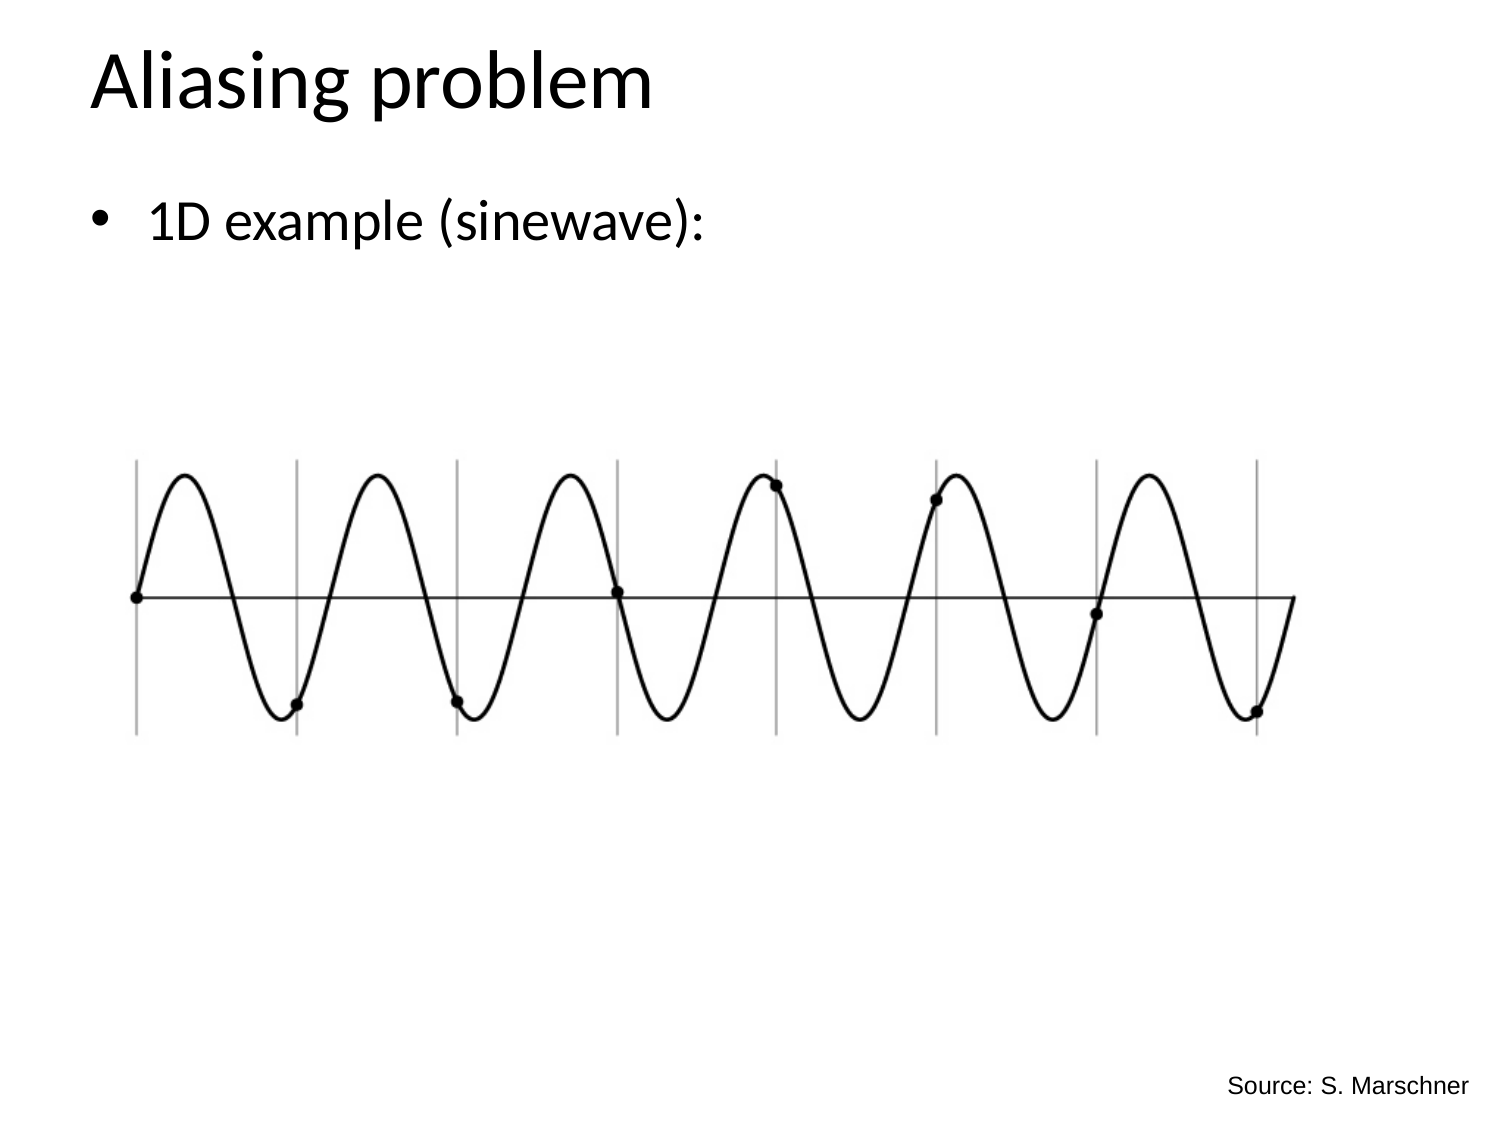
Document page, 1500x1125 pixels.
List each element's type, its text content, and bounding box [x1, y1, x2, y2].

list 1D example (sinewave): [75, 174, 1425, 1025]
picture [124, 449, 1307, 748]
title Aliasing problem [75, 0, 1425, 150]
text_box Source: S. Marschner [1212, 1062, 1490, 1108]
